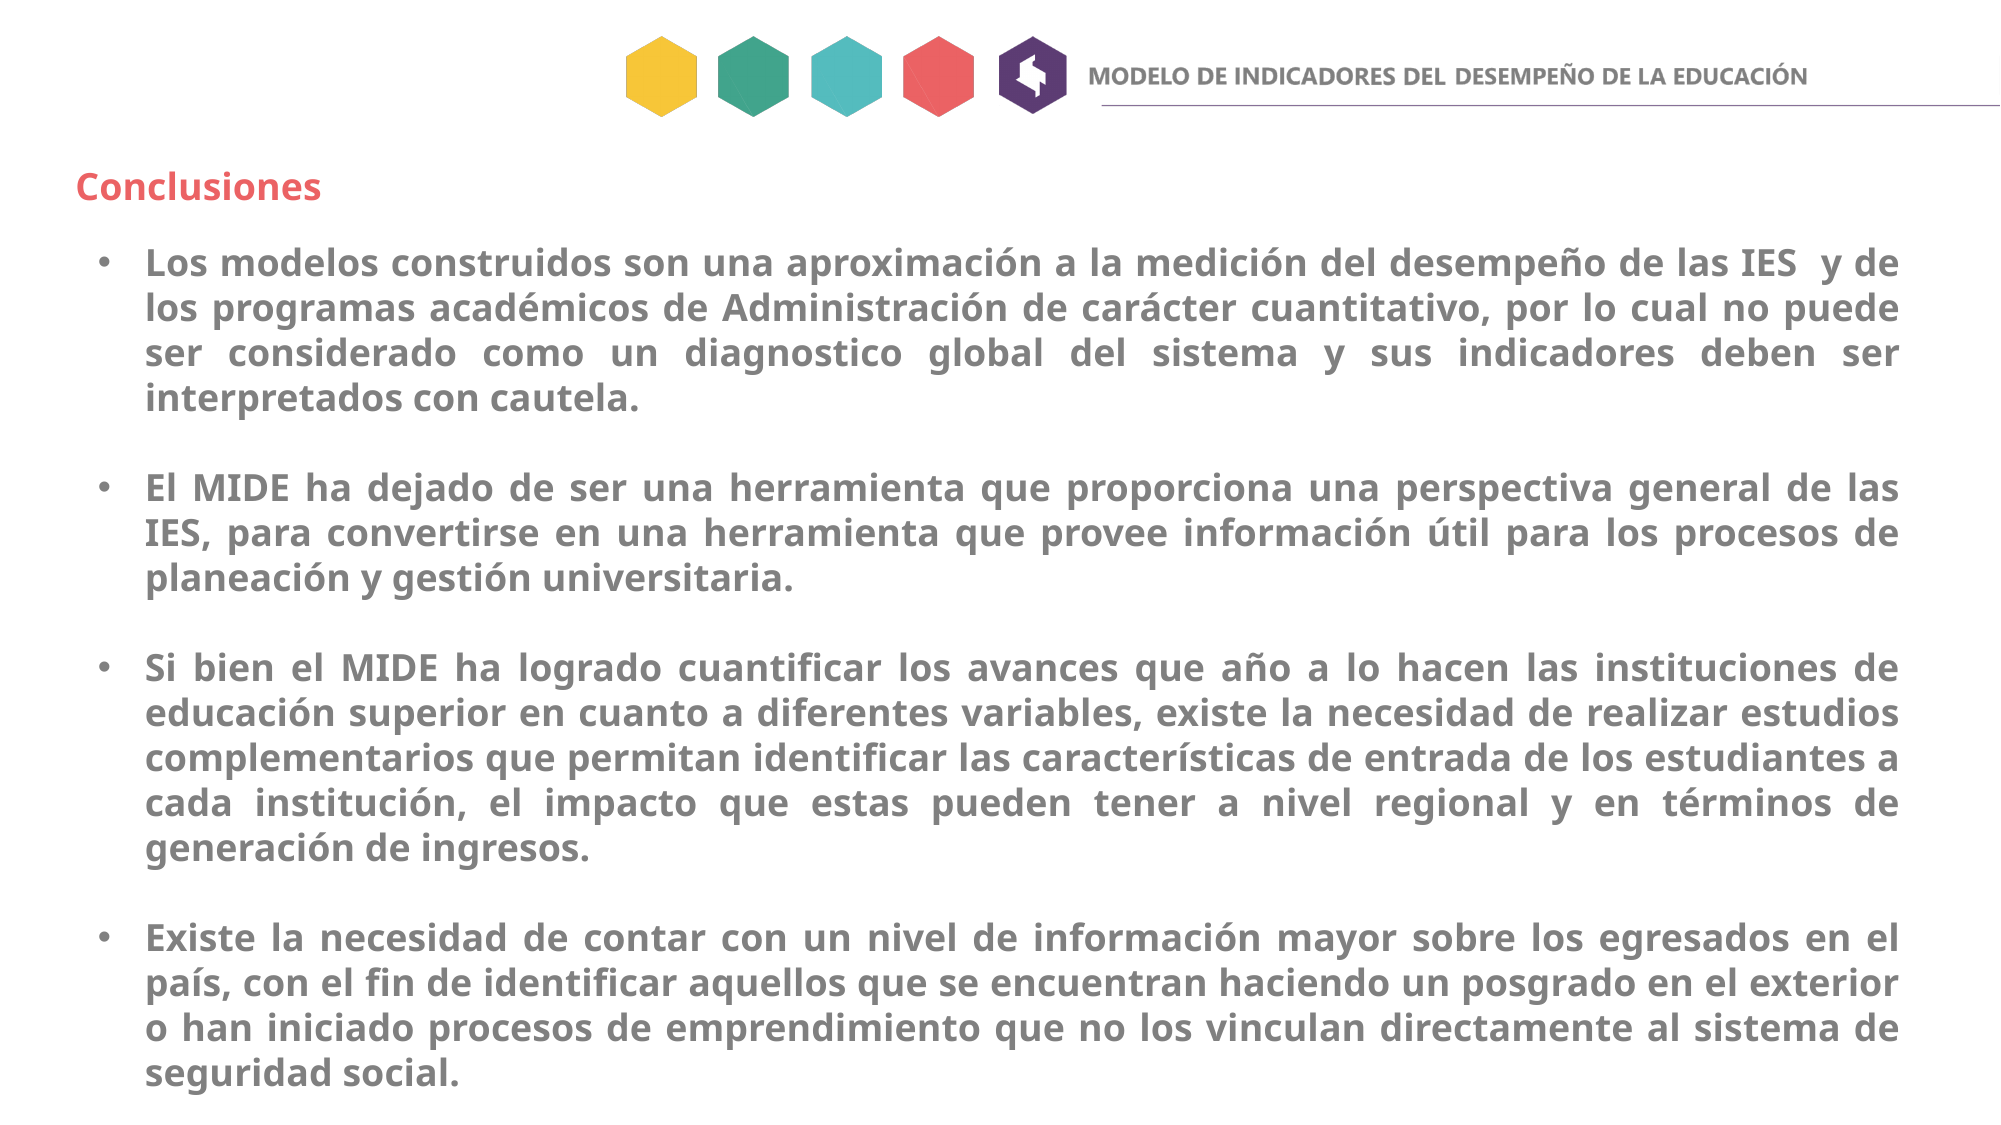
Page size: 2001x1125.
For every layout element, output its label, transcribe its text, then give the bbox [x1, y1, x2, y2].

text_box Los modelos construidos son una aproximación a la medición del desempeño de las IES y de los programas académicos de Administración de carácter cuantitativo, por lo cual no puede ser considerado como un diagnostico global del sistema y sus indicadores deben ser interpretados con cautela. El MIDE ha dejado de ser una herramienta que proporciona una perspectiva general de las IES, para convertirse en una herramienta que provee información útil para los procesos de planeación y gestión universitaria. Si bien el MIDE ha logrado cuantificar los avances que año a lo hacen las instituciones de educación superior en cuanto a diferentes variables, existe la necesidad de realizar estudios complementarios que permitan identificar las características de entrada de los estudiantes a cada institución, el impacto que estas pueden tener a nivel regional y en términos de generación de ingresos. Existe la necesidad de contar con un nivel de información mayor sobre los egresados en el país, con el fin de identificar aquellos que se encuentran haciendo un posgrado en el exterior o han iniciado procesos de emprendimiento que no los vinculan directamente al sistema de seguridad social. [83, 231, 1917, 1125]
picture [999, 36, 2000, 115]
text_box Conclusiones [60, 155, 1771, 216]
picture [626, 36, 974, 117]
